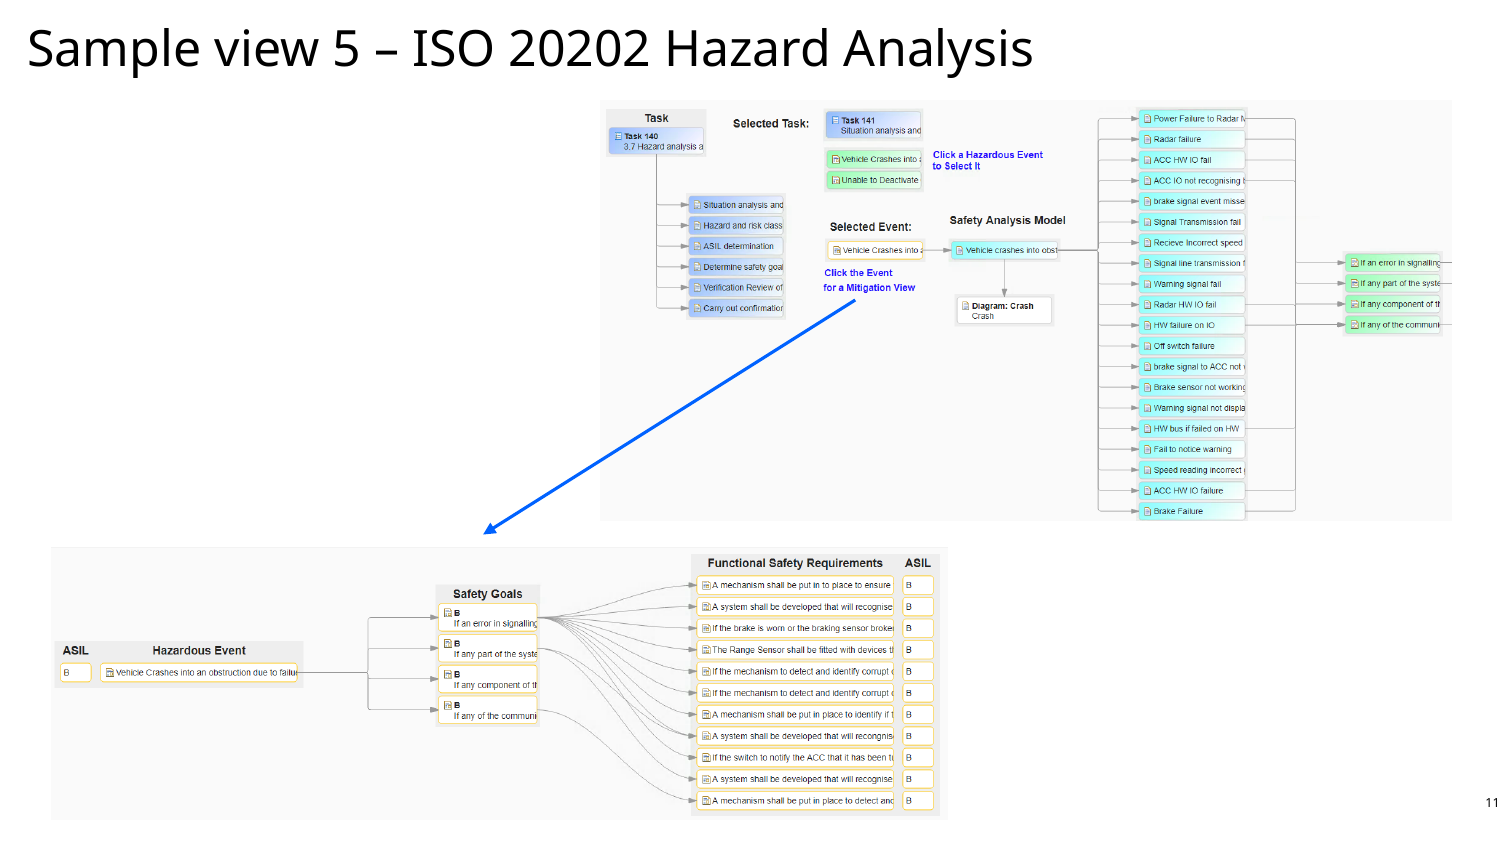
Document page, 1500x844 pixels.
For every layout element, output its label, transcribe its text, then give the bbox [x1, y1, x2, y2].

picture [51, 546, 949, 821]
picture [599, 99, 1453, 521]
title Sample view 5 – ISO 20202 Hazard Analysis [27, 23, 1268, 87]
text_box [482, 299, 856, 535]
slide_number 11 [1162, 791, 1500, 815]
